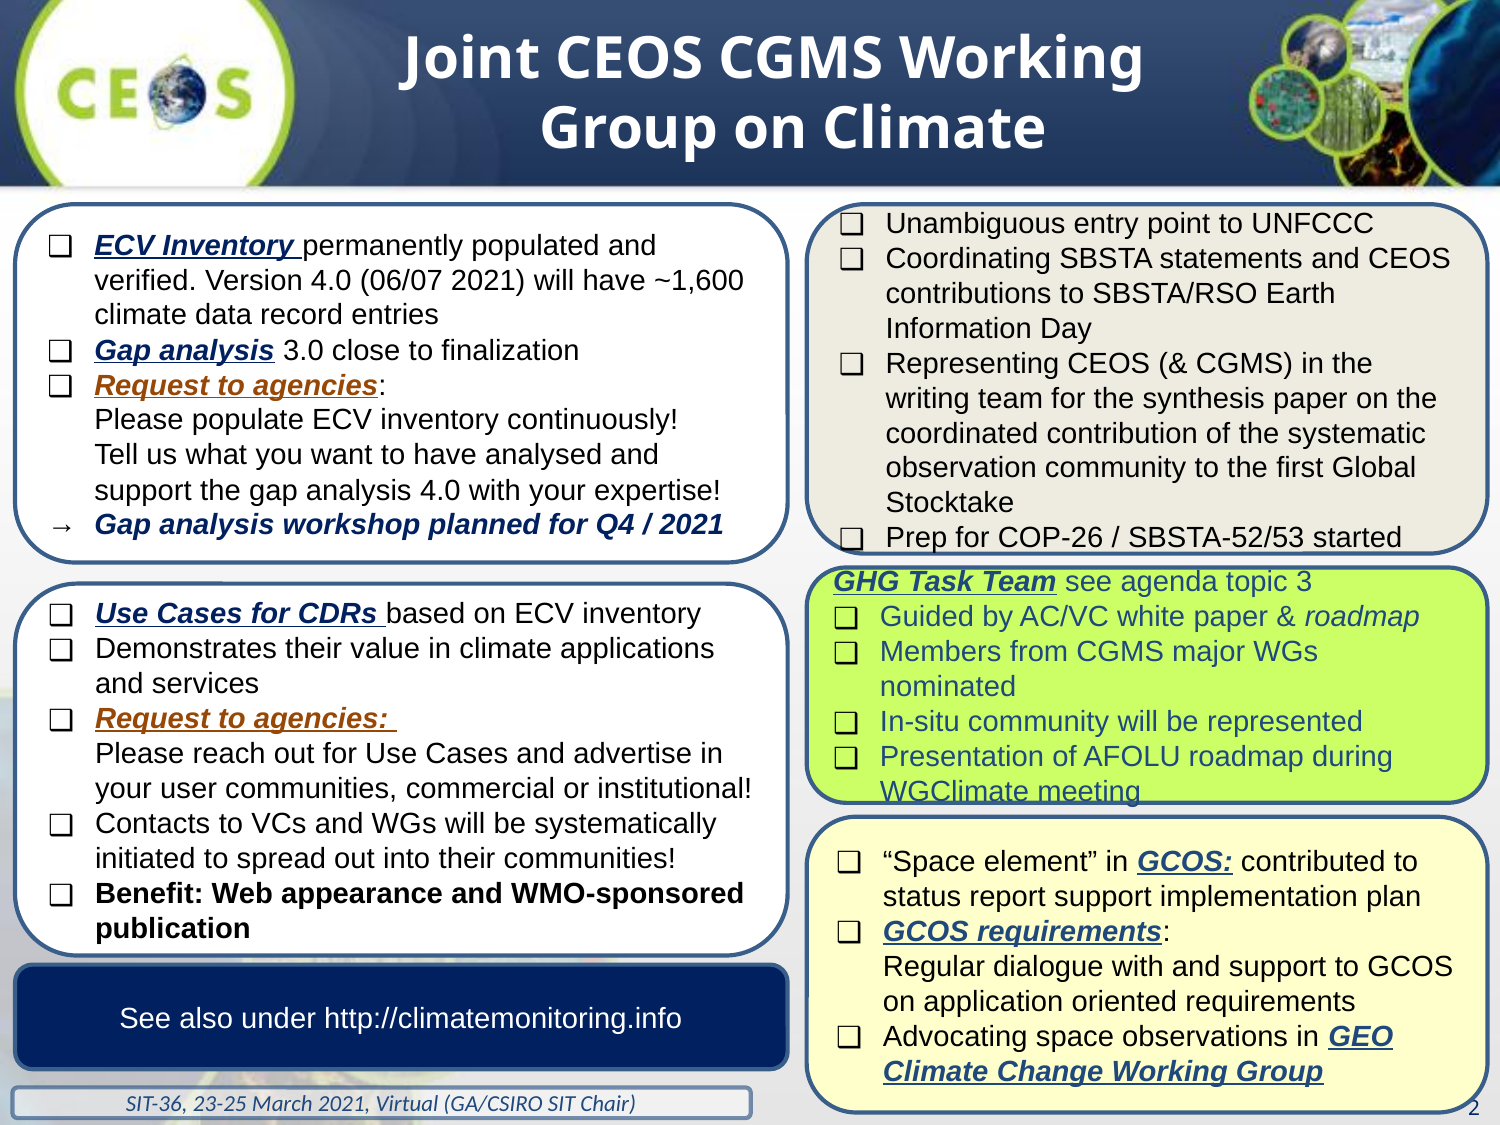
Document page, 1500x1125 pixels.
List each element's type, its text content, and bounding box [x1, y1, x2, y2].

text_box Unambiguous entry point to UNFCCC Coordinating SBSTA statements and CEOS contributions to SBSTA/RSO Earth Information Day Representing CEOS (& CGMS) in the writing team for the synthesis paper on the coordinated contribution of the systematic observation community to the first Global Stocktake Prep for COP-26 / SBSTA-52/53 started [806, 204, 1488, 554]
list Joint CEOS CGMS Working Group on Climate [324, 12, 1188, 163]
text_box GHG Task Team see agenda topic 3 Guided by AC/VC white paper & roadmap Members from CGMS major WGs nominated In-situ community will be represented Presentation of AFOLU roadmap during WGClimate meeting [806, 567, 1488, 803]
text_box Use Cases for CDRs based on ECV inventory Demonstrates their value in climate applications and services Request to agencies: Please reach out for Use Cases and advertise in your user communities, commercial or institutional! Contacts to VCs and WGs will be systematically initiated to spread out into their communities! Benefit: Web appearance and WMO-sponsored publication [15, 583, 788, 956]
text_box “Space element” in GCOS: contributed to status report support implementation plan GCOS requirements: Regular dialogue with and support to GCOS on application oriented requirements Advocating space observations in GEO Climate Change Working Group [806, 816, 1488, 1113]
text_box ECV Inventory permanently populated and verified. Version 4.0 (06/07 2021) will have ~1,600 climate data record entries Gap analysis 3.0 close to finalization Request to agencies: Please populate ECV inventory continuously! Tell us what you want to have analysed and support the gap analysis 4.0 with your expertise! Gap analysis workshop planned for Q4 / 2021 [15, 204, 788, 563]
text_box See also under http://climatemonitoring.info [15, 964, 788, 1070]
slide_number ‹#› [1397, 1087, 1488, 1125]
picture [0, 0, 1500, 1125]
